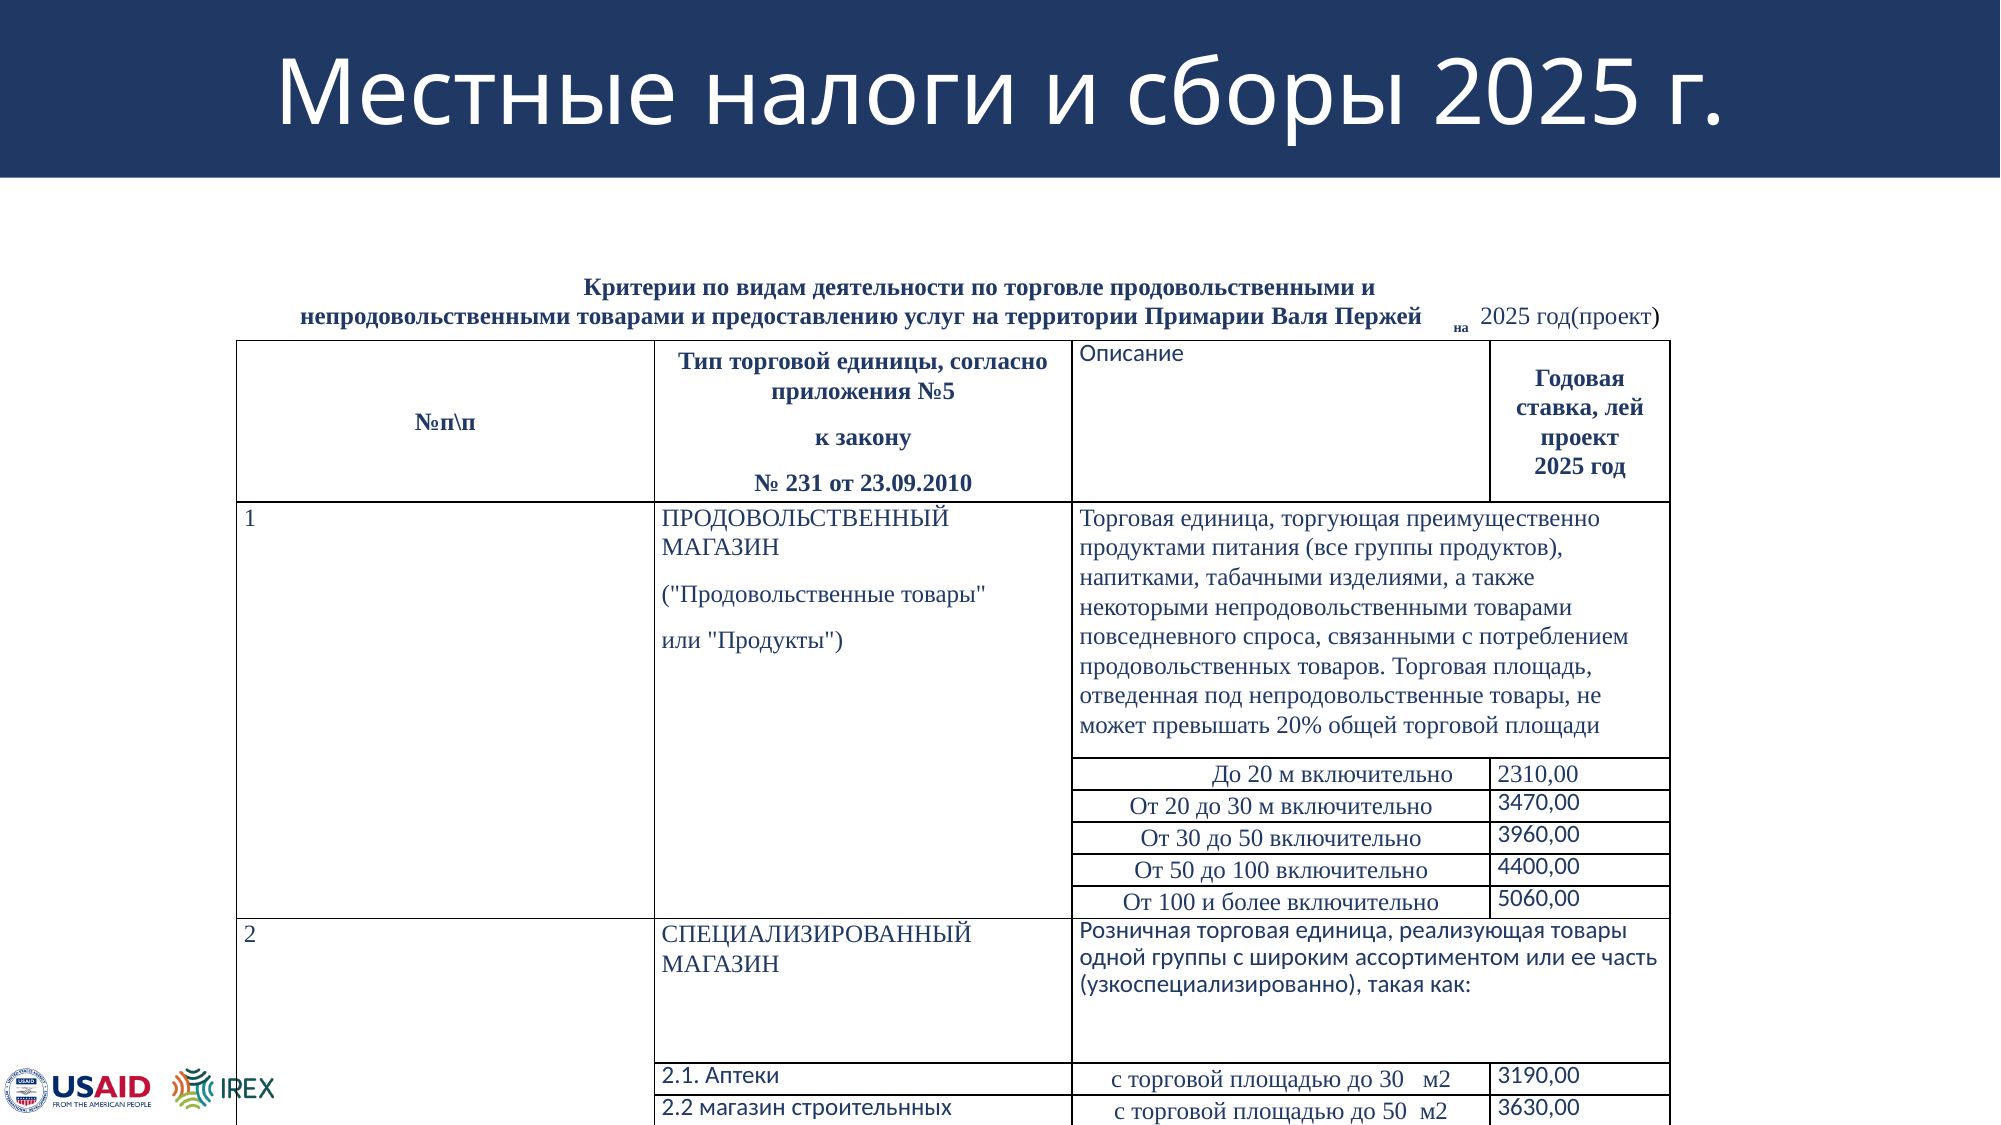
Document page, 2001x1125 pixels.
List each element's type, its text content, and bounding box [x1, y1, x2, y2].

picture [0, 1066, 160, 1115]
table_cell До 20 м включительно [1073, 759, 1489, 789]
table_cell 2.1. Аптеки [655, 1064, 1071, 1094]
table_cell 4400,00 [1491, 855, 1669, 885]
table_header Тип торговой единицы, согласно приложения №5 к закону № 231 от 23.09.2010 [655, 341, 1071, 501]
text_box [0, 0, 2000, 179]
table_header Годовая ставка, лей проект 2025 год [1491, 341, 1669, 501]
table_cell с торговой площадью до 50 м2 [1073, 1096, 1489, 1125]
table_cell 2 [237, 919, 654, 1125]
table_cell От 50 до 100 включительно [1073, 855, 1489, 885]
table_cell [655, 790, 1071, 918]
table_header №п\п [237, 341, 654, 501]
table_cell 2310,00 [1491, 759, 1669, 789]
table_header Описание [1073, 341, 1489, 501]
table_cell 2.2 магазин строительнных материалов [655, 1096, 1071, 1125]
text_box Критерии по видам деятельности по торговле продовольственными и непродовольственными товарами и предоставлению услуг на территории Примарии ­­­­­­­­­­­­­­­­Валя Пержей на 2025 год(проект) [36, 262, 1924, 343]
table_cell 5060,00 [1491, 887, 1669, 918]
table_cell От 20 до 30 м включительно [1073, 791, 1489, 821]
table_cell От 100 и более включительно [1073, 887, 1489, 918]
table_cell 3960,00 [1491, 823, 1669, 853]
table_cell с торговой площадью до 30 м2 [1073, 1064, 1489, 1094]
table_cell СПЕЦИАЛИЗИРОВАННЫЙ МАГАЗИН [655, 919, 1071, 1062]
table_cell Торговая единица, торгующая преимущественно продуктами питания (все группы продуктов), напитками, табачными изделиями, а также некоторыми непродовольственными товарами повседневного спроса, связанными с потреблением продовольственных товаров. Торговая площадь, отведенная под непродовольственные товары, не может превышать 20% общей торговой площади [1073, 503, 1669, 757]
table_cell От 30 до 50 включительно [1073, 823, 1489, 853]
table_cell 3470,00 [1491, 791, 1669, 821]
table_cell ПРОДОВОЛЬСТВЕННЫЙ МАГАЗИН ("Продовольственные товары" или "Продукты") [655, 503, 1071, 790]
table_cell 3630,00 [1491, 1096, 1669, 1125]
table_cell Розничная торговая единица, реализующая товары одной группы с широким ассортиментом или ее часть (узкоспециализированно), такая как: [1073, 919, 1669, 1062]
title Местные налоги и сборы 2025 г. [25, 38, 1975, 159]
table_cell 3190,00 [1491, 1064, 1669, 1094]
picture [162, 1058, 236, 1119]
table_cell 1 [237, 503, 654, 918]
